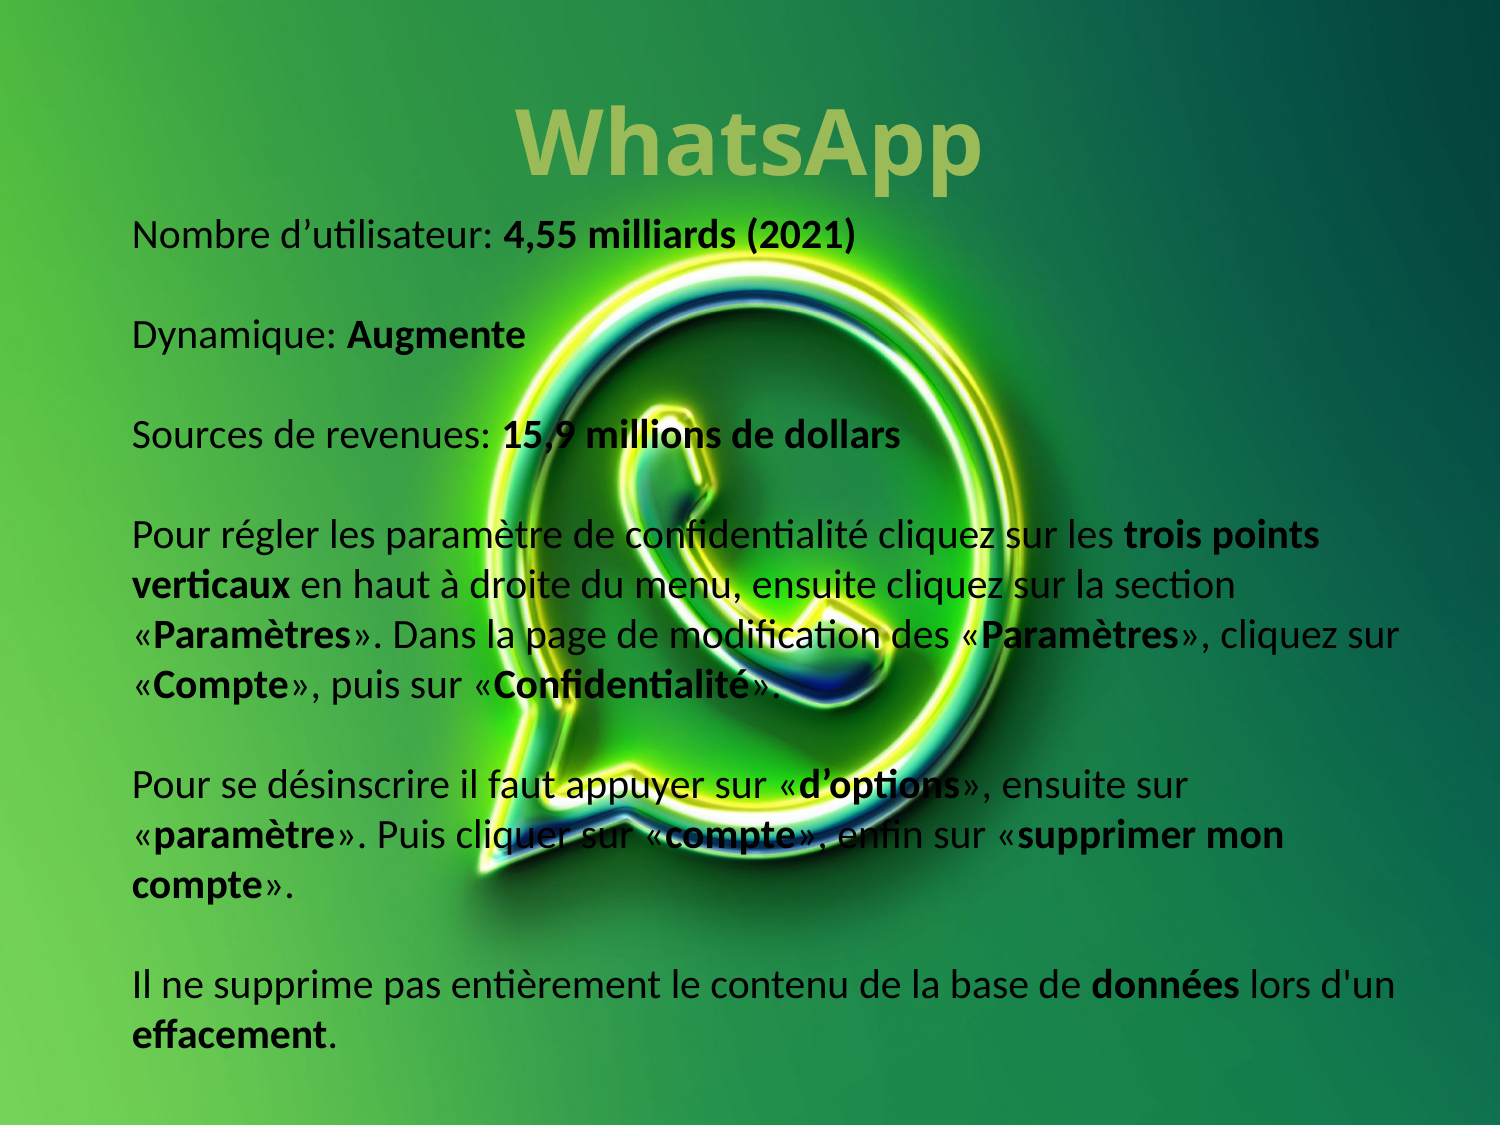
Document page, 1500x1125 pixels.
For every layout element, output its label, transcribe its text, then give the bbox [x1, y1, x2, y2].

picture [0, 0, 1500, 1125]
title WhatsApp [75, 45, 1425, 233]
text_box Nombre d’utilisateur: 4,55 milliards (2021) Dynamique: Augmente Sources de revenues: 15,9 millions de dollars Pour régler les paramètre de confidentialité cliquez sur les trois points verticaux en haut à droite du menu, ensuite cliquez sur la section «Paramètres». Dans la page de modification des «Paramètres», cliquez sur «Compte», puis sur «Confidentialité». Pour se désinscrire il faut appuyer sur «d’options», ensuite sur «paramètre». Puis cliquer sur «compte», enfin sur «supprimer mon compte». Il ne supprime pas entièrement le contenu de la base de données lors d'un effacement. [117, 199, 1430, 1065]
